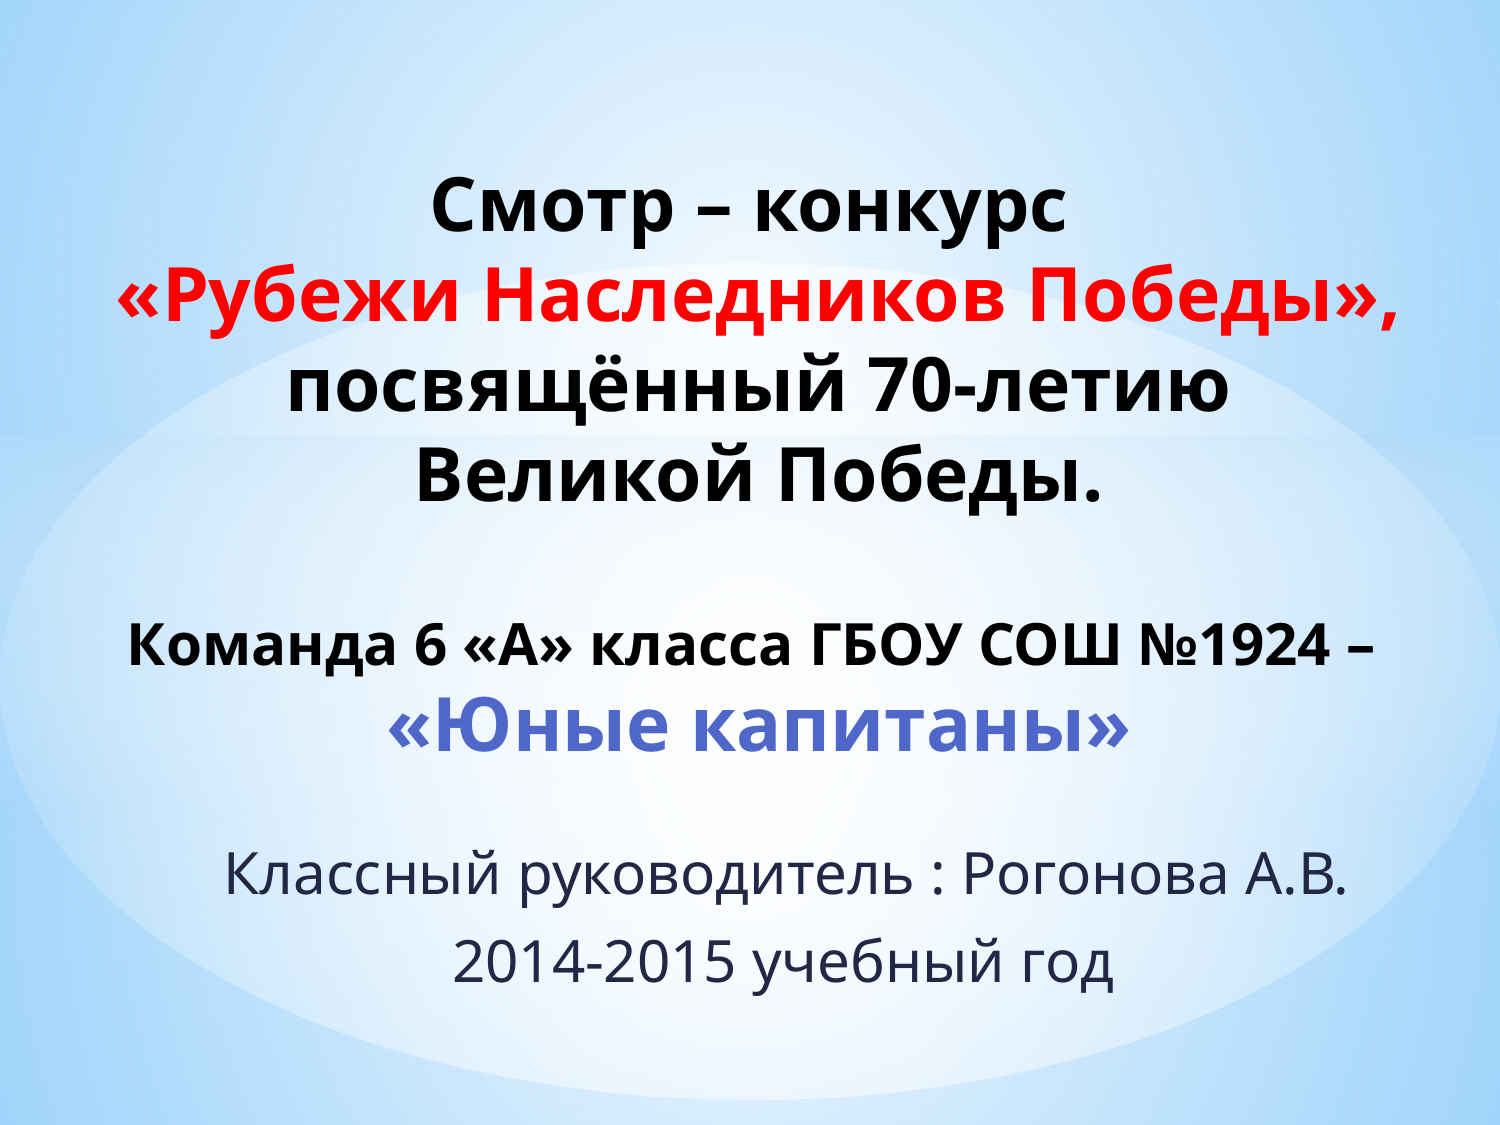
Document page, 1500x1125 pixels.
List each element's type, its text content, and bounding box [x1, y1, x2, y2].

subtitle Классный руководитель : Рогонова А.В. 2014-2015 учебный год [147, 828, 1436, 1024]
title Смотр – конкурс «Рубежи Наследников Победы», посвящённый 70-летию Великой Победы. Команда 6 «А» класса ГБОУ СОШ №1924 – «Юные капитаны» [64, 149, 1424, 808]
